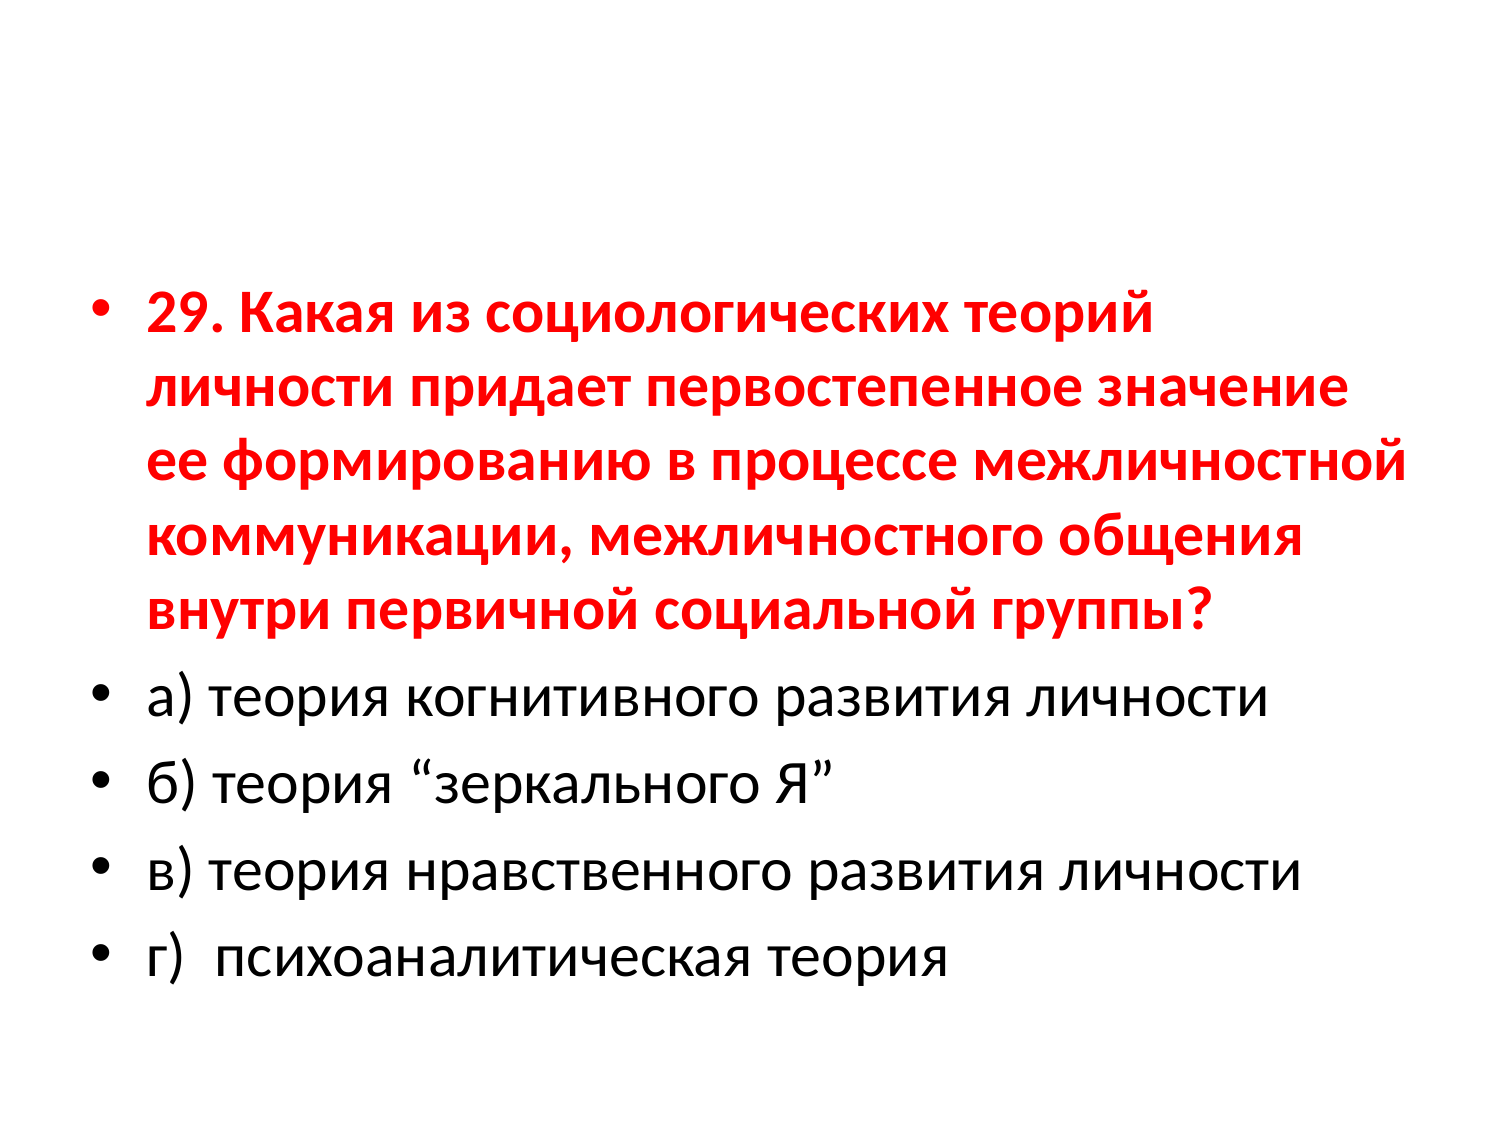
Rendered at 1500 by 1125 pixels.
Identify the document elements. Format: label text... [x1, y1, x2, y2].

list 29. Какая из социологических теорий личности придает первостепенное значение ее формированию в процессе межличностной коммуникации, межличностного общения внутри первичной социальной группы? а) теория когнитивного развития личности б) теория “зеркального Я” в) теория нравственного развития личности г) психоаналитическая теория [75, 262, 1425, 1005]
